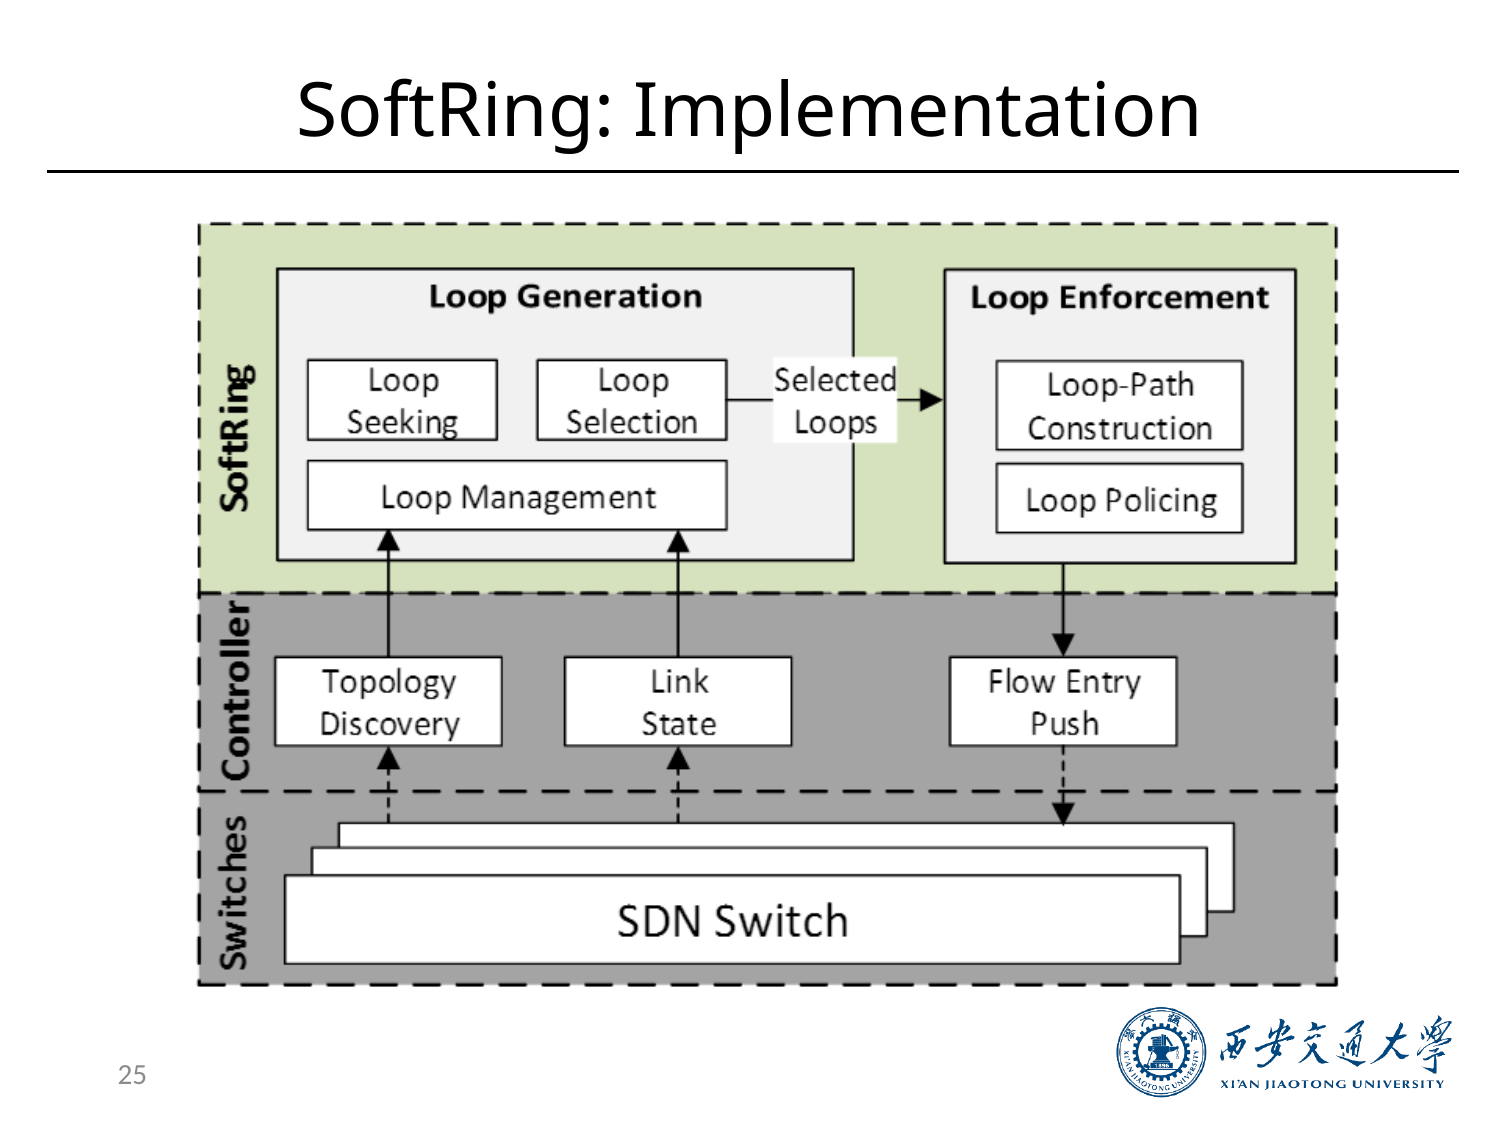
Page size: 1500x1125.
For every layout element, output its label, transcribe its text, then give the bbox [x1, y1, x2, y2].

slide_number 25 [102, 1042, 441, 1103]
picture [1116, 1003, 1466, 1102]
picture [184, 213, 1346, 1002]
title SoftRing: Implementation [73, 52, 1427, 172]
